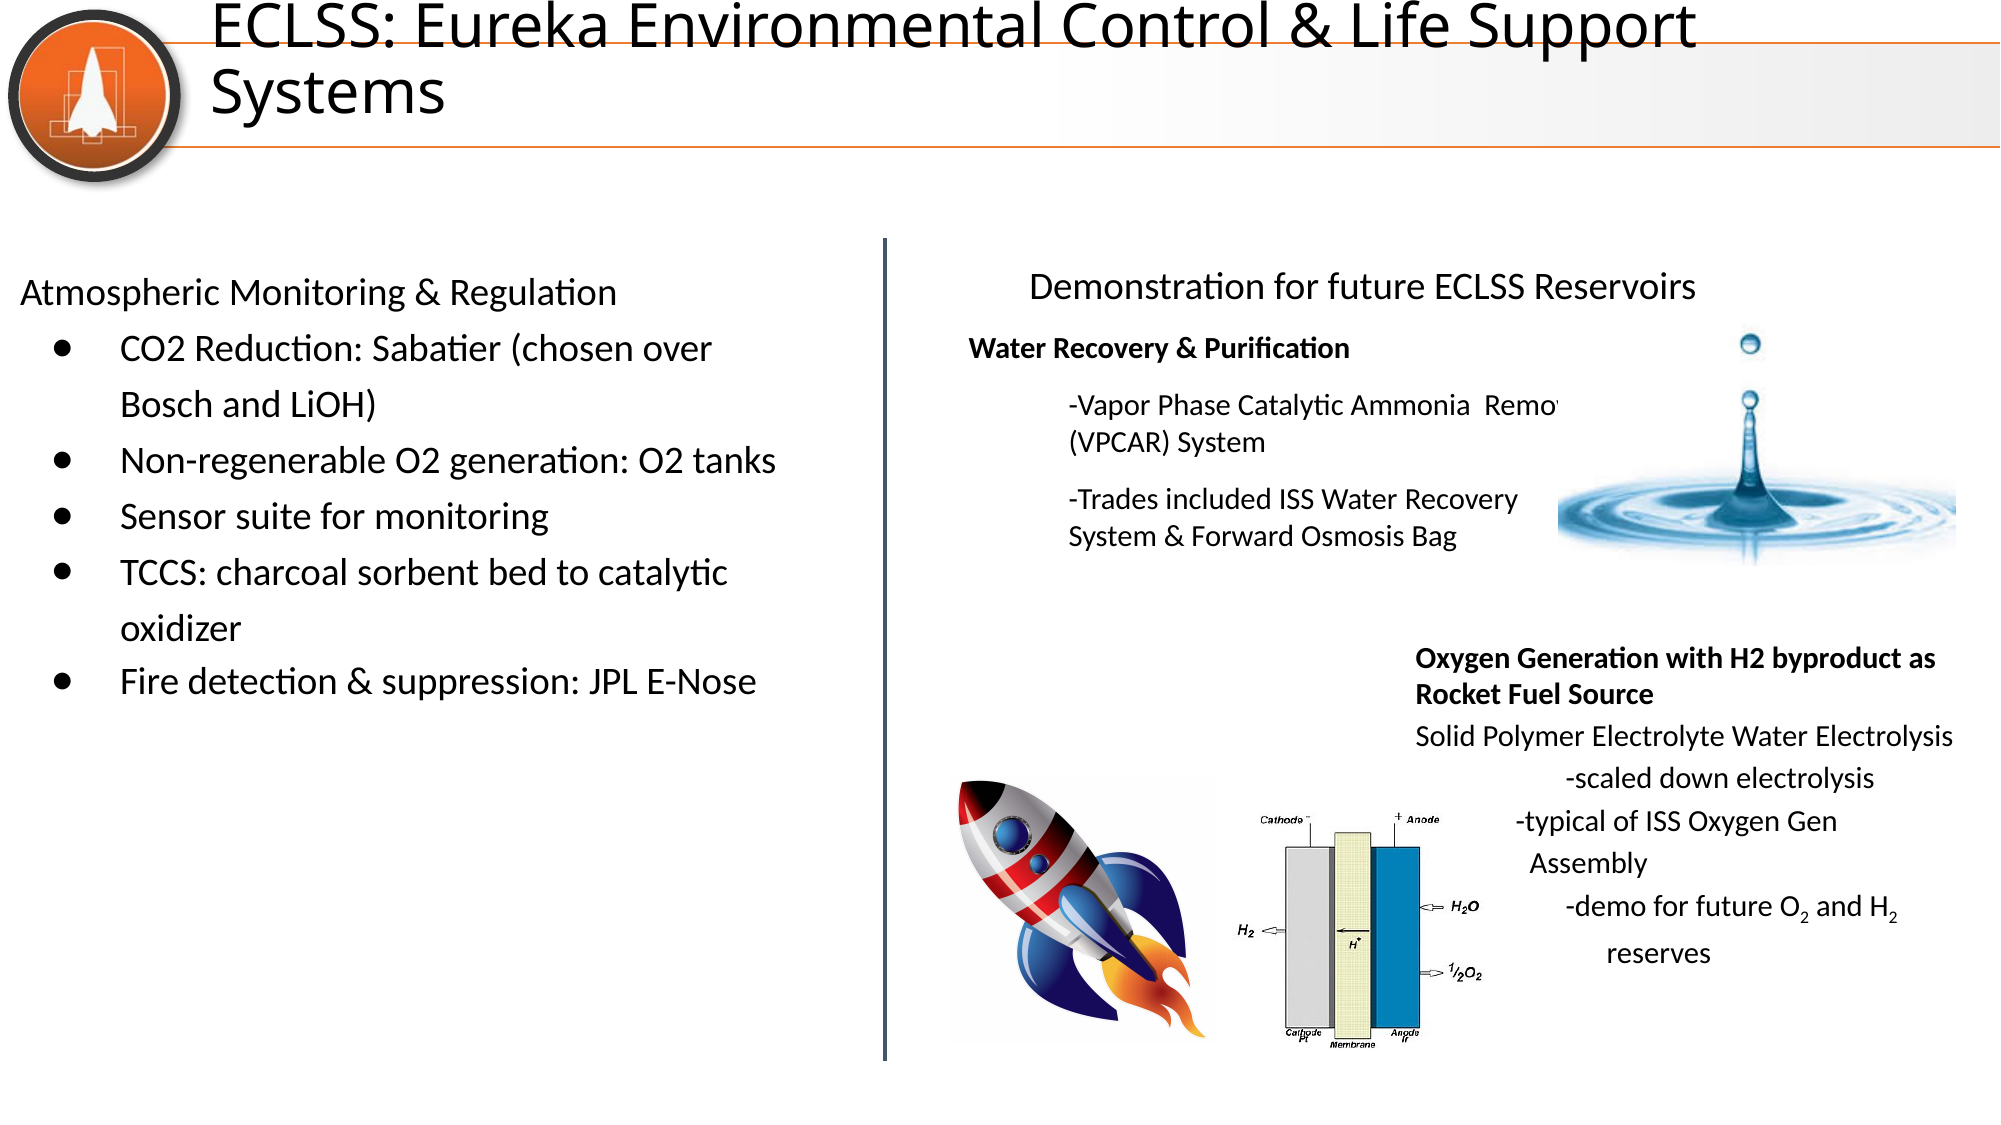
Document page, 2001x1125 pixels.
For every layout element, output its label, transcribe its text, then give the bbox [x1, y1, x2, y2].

picture [948, 775, 1216, 1043]
text_box Oxygen Generation with H2 byproduct as Rocket Fuel Source Solid Polymer Electrolyte Water Electrolysis -scaled down electrolysis -typical of ISS Oxygen Gen Assembly -demo for future O2 and H2 reserves [1395, 617, 2000, 1080]
list Atmospheric Monitoring & Regulation CO2 Reduction: Sabatier (chosen over Bosch and LiOH) Non-regenerable O2 generation: O2 tanks Sensor suite for monitoring TCCS: charcoal sorbent bed to catalytic oxidizer Fire detection & suppression: JPL E-Nose [0, 237, 830, 1017]
picture [1558, 307, 1956, 566]
list Demonstration for future ECLSS Reservoirs [1009, 230, 2000, 373]
title ECLSS: Eureka Environmental Control & Life Support Systems [190, 43, 1810, 147]
list Water Recovery & Purification -Vapor Phase Catalytic Ammonia Removal (VPCAR) System -Trades included ISS Water Recovery System & Forward Osmosis Bag [948, 307, 1613, 587]
picture [1225, 811, 1492, 1060]
picture [19, 20, 170, 171]
